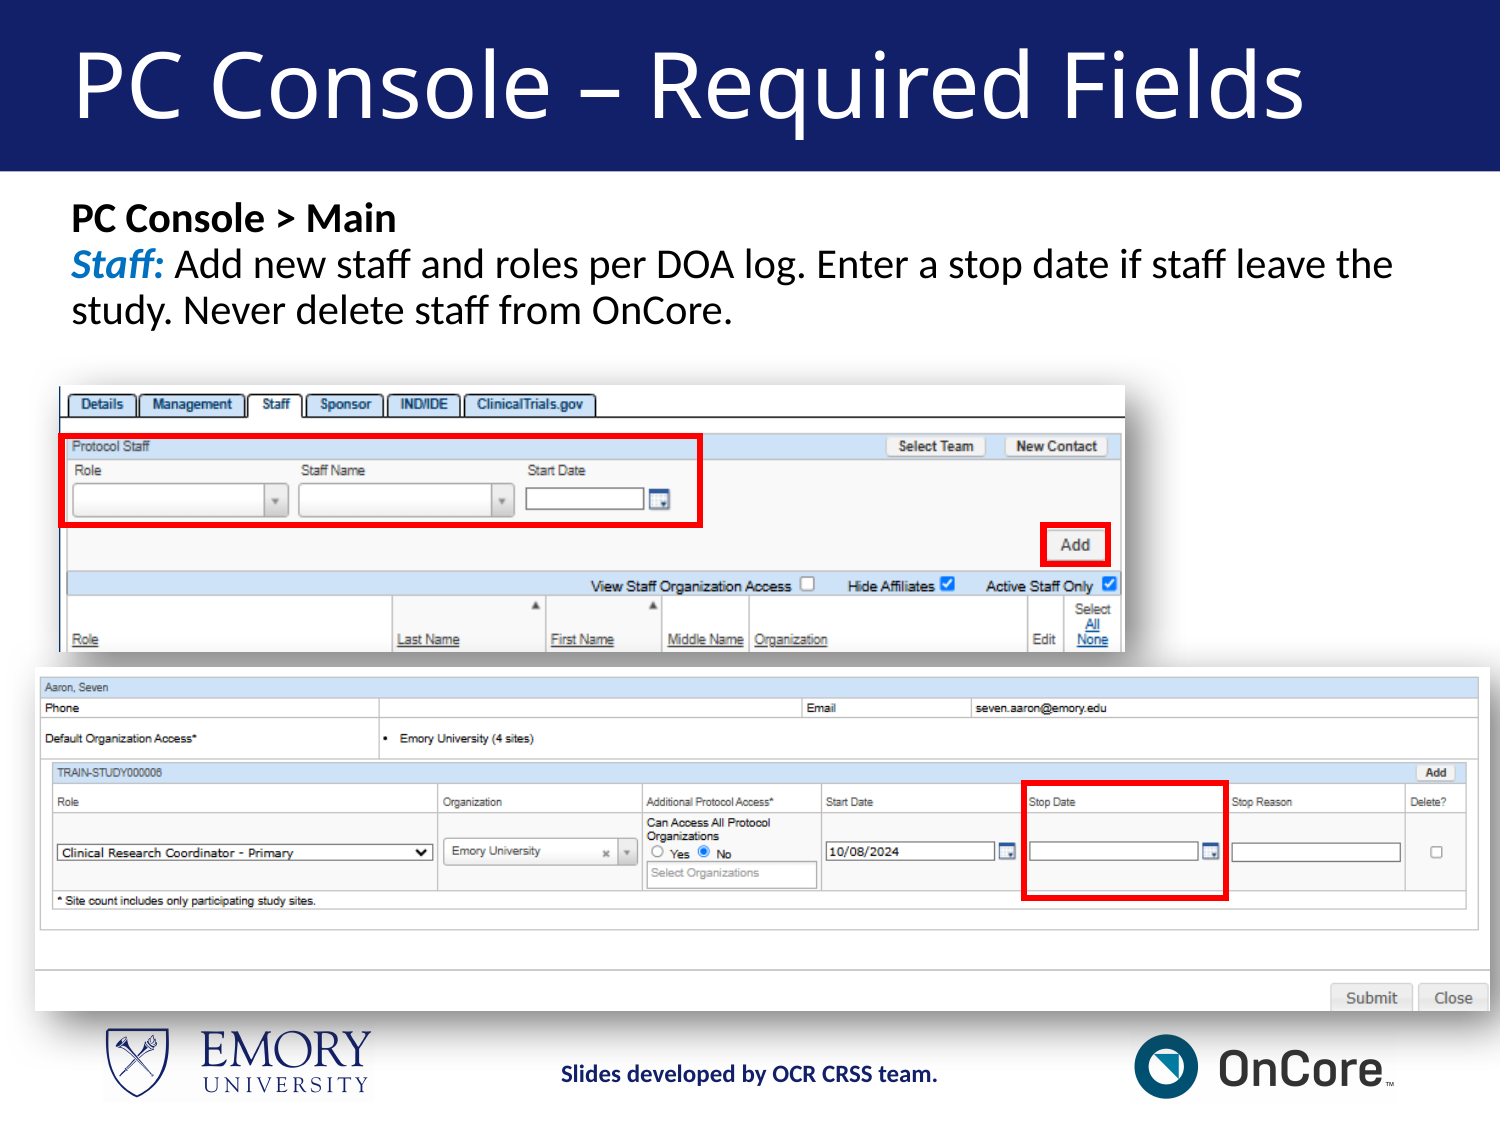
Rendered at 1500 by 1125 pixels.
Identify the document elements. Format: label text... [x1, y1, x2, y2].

picture [35, 667, 1490, 1011]
footer Slides developed by OCR CRSS team. [496, 1059, 1004, 1103]
picture [59, 385, 1125, 652]
picture [103, 1026, 375, 1103]
picture [1130, 1030, 1397, 1104]
list PC Console > Main Staff: Add new staff and roles per DOA log. Enter a stop date if staff leave the study. Never delete staff from OnCore. [56, 188, 1470, 341]
title PC Console – Required Fields [56, 12, 1446, 165]
